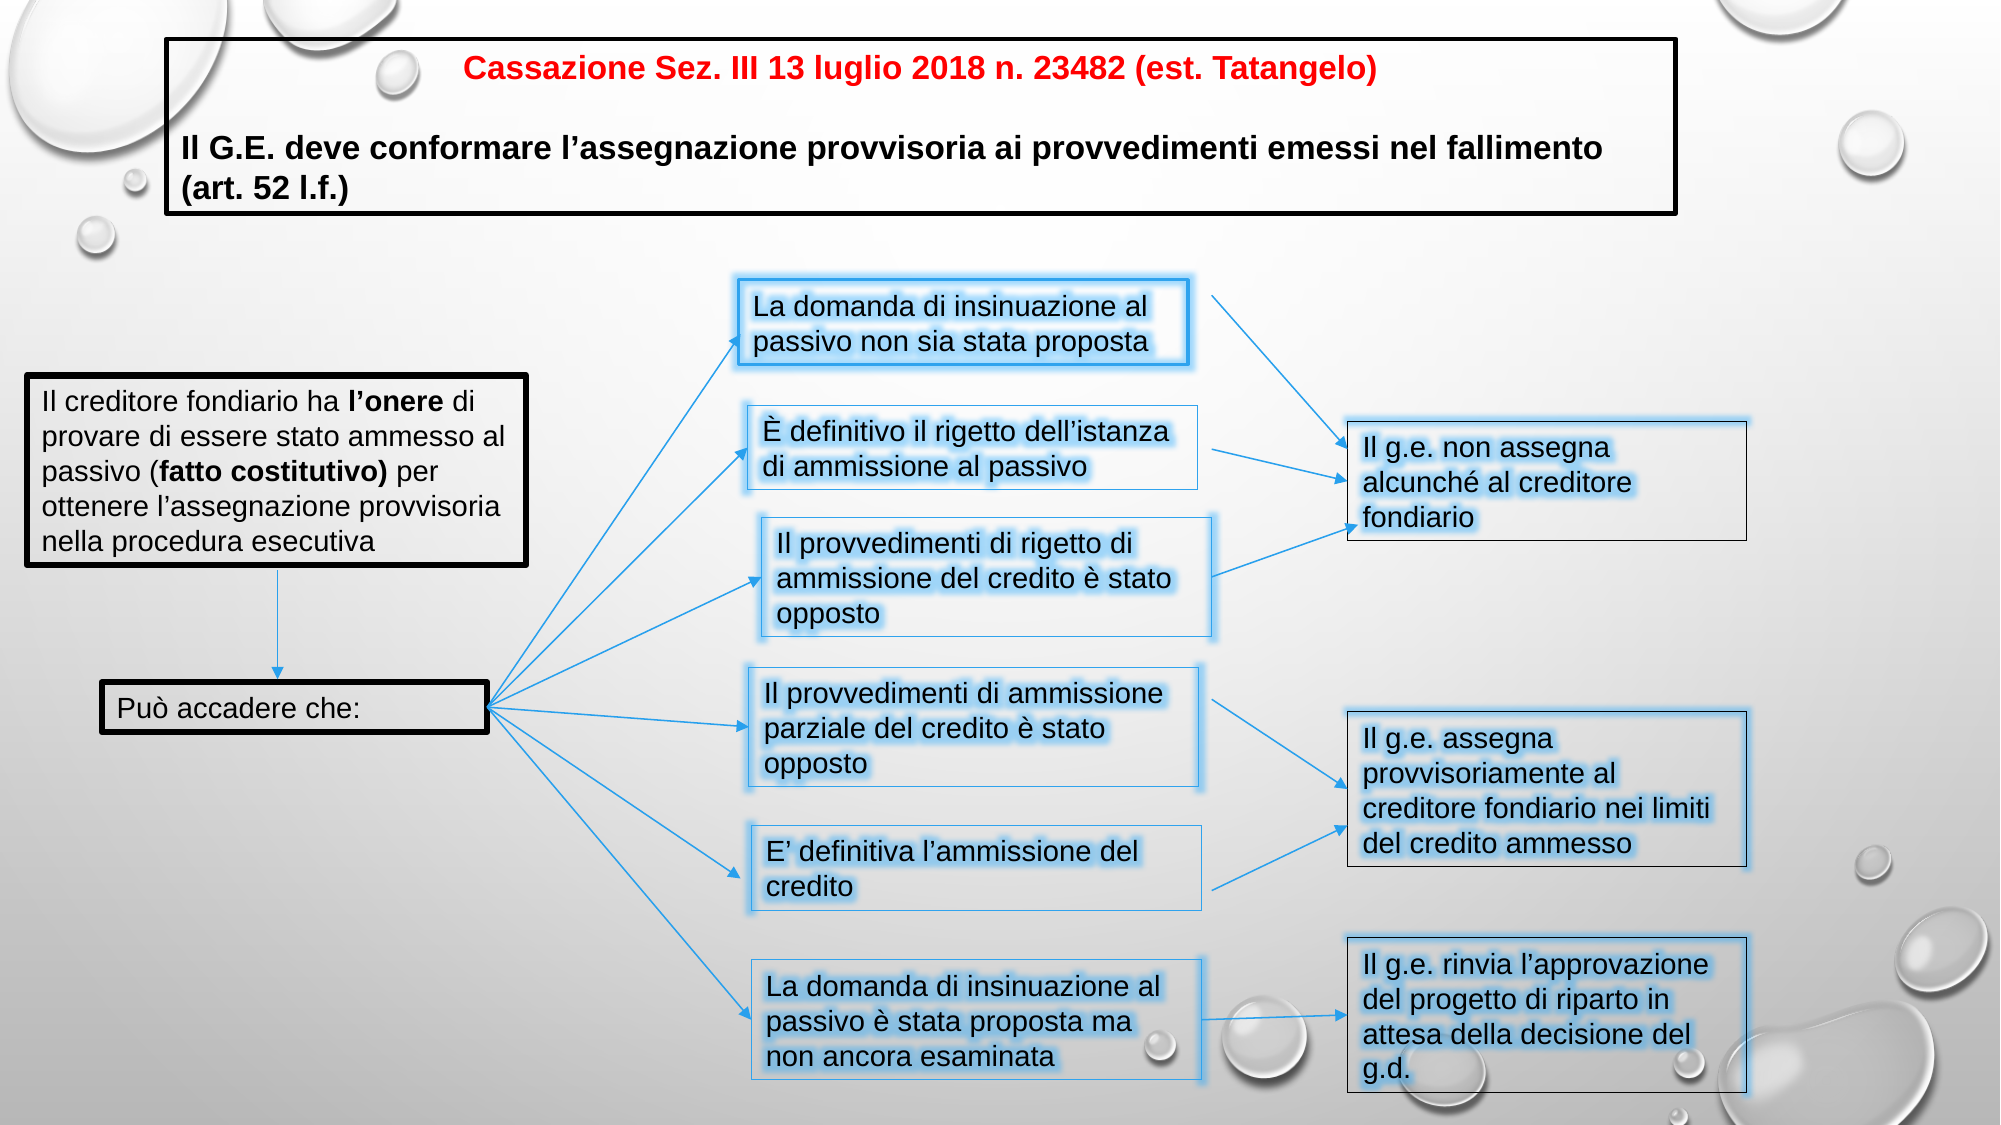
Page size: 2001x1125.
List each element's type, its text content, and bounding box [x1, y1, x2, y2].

text_box Il creditore fondiario ha l’onere di provare di essere stato ammesso al passivo (fatto costitutivo) per ottenere l’assegnazione provvisoria nella procedura esecutiva [26, 375, 481, 565]
text_box Può accadere che: [101, 682, 480, 732]
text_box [486, 333, 741, 447]
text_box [1211, 699, 1348, 791]
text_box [1211, 524, 1359, 578]
text_box Il g.e. assegna provvisoriamente al creditore fondiario nei limiti del credito ammesso [1347, 711, 1747, 867]
text_box La domanda di insinuazione al passivo è stata proposta ma non ancora esaminata [751, 959, 1202, 1080]
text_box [486, 447, 748, 577]
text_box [1200, 1015, 1348, 1021]
text_box Il provvedimenti di ammissione parziale del credito è stato opposto [756, 667, 1199, 787]
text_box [486, 707, 752, 1021]
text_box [486, 577, 762, 708]
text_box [1211, 825, 1348, 891]
text_box Il g.e. non assegna alcunché al creditore fondiario [1347, 421, 1747, 541]
picture [0, 0, 2000, 1125]
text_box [1211, 295, 1348, 448]
text_box È definitivo il rigetto dell’istanza di ammissione al passivo [747, 405, 1198, 490]
text_box Il provvedimenti di rigetto di ammissione del credito è stato opposto [761, 517, 1212, 637]
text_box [1211, 448, 1348, 483]
text_box E’ definitiva l’ammissione del credito [756, 825, 1202, 911]
text_box Cassazione Sez. III 13 luglio 2018 n. 23482 (est. Tatangelo) Il G.E. deve conformare l’assegnazione provvisoria ai provvedimenti emessi nel fallimento (art. 52 l.f.) [166, 38, 1676, 214]
text_box Il g.e. rinvia l’approvazione del progetto di riparto in attesa della decisione del g.d. [1347, 937, 1747, 1093]
text_box La domanda di insinuazione al passivo non sia stata proposta [738, 279, 1189, 365]
